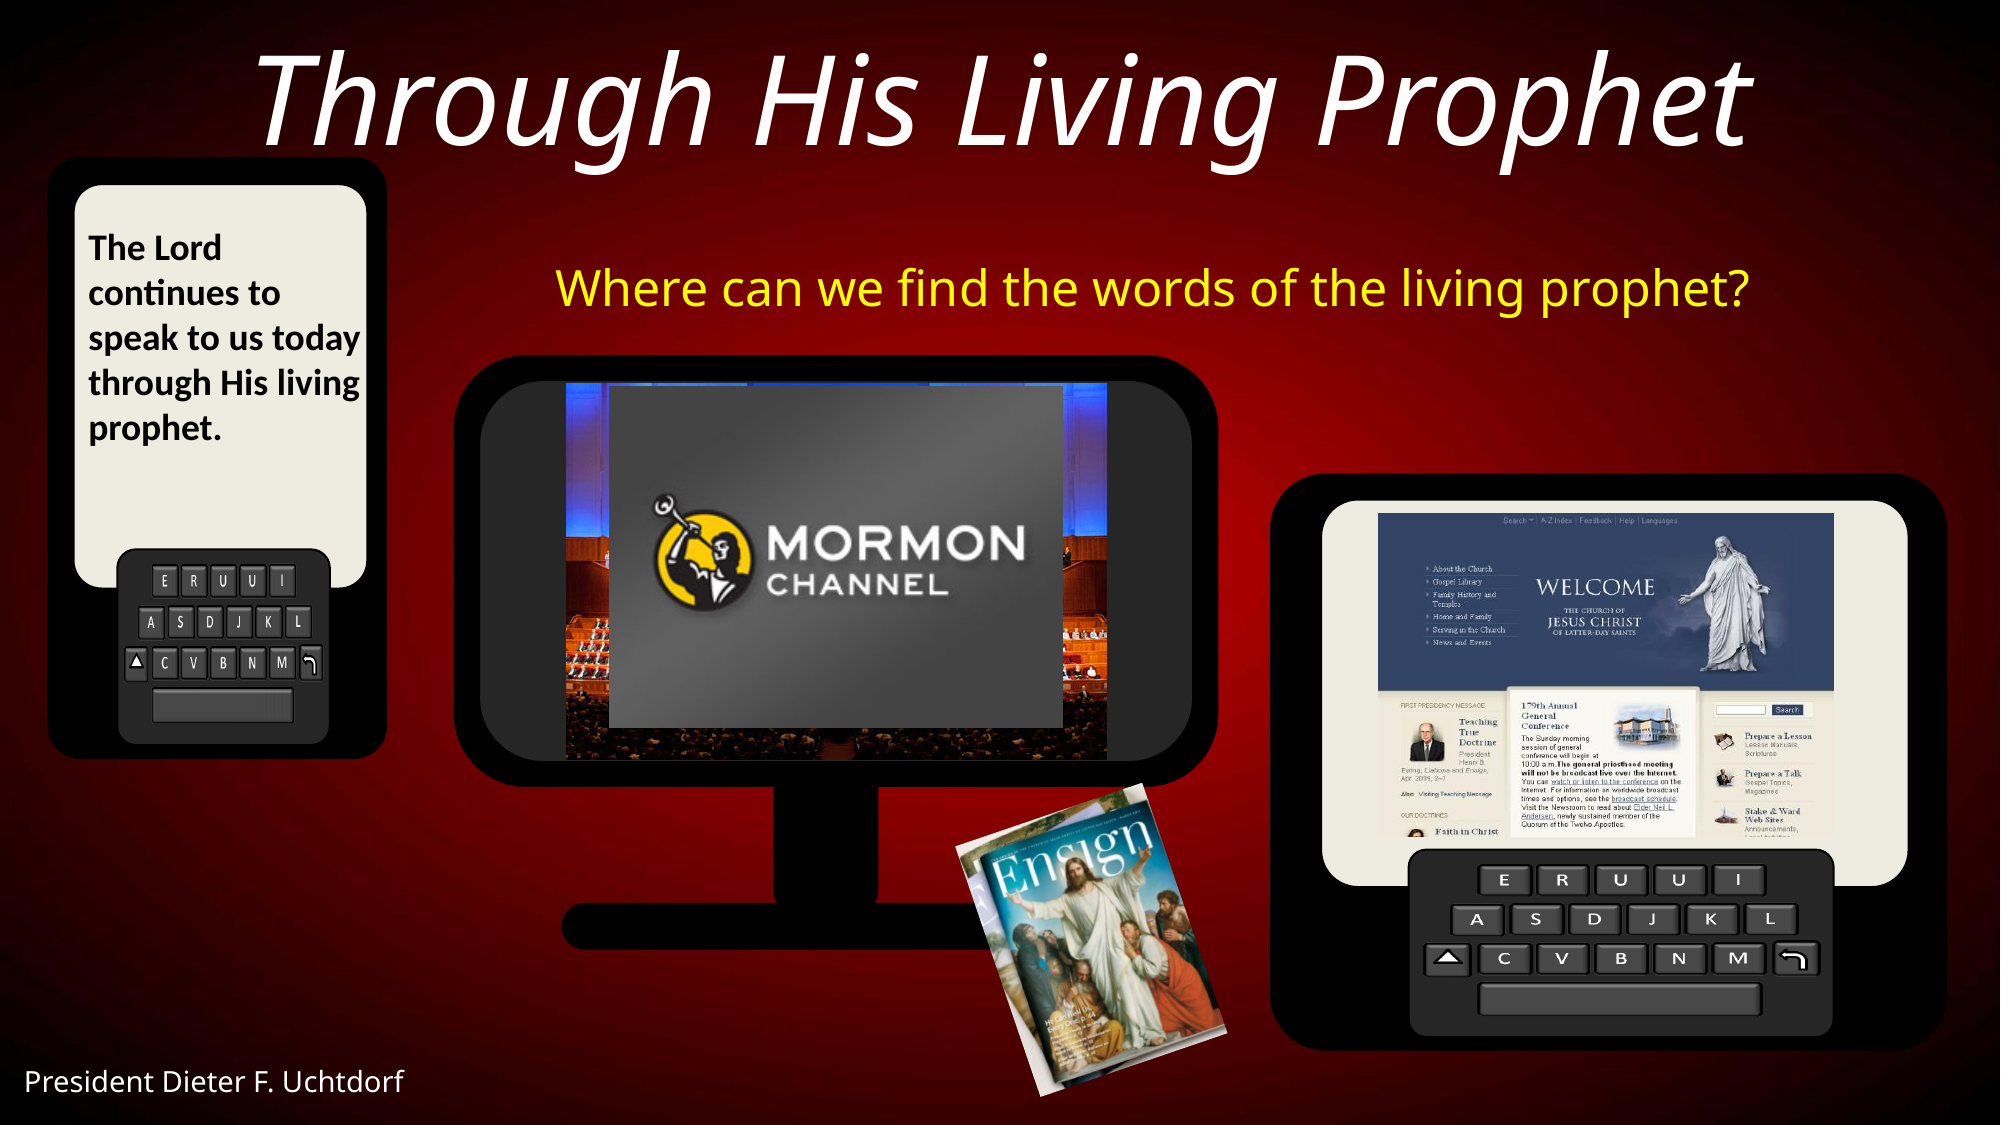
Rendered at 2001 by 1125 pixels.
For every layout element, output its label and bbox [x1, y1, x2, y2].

picture [0, 0, 2000, 1125]
text_box [48, 157, 387, 759]
text_box [454, 356, 1218, 949]
text_box [1271, 474, 1947, 1050]
